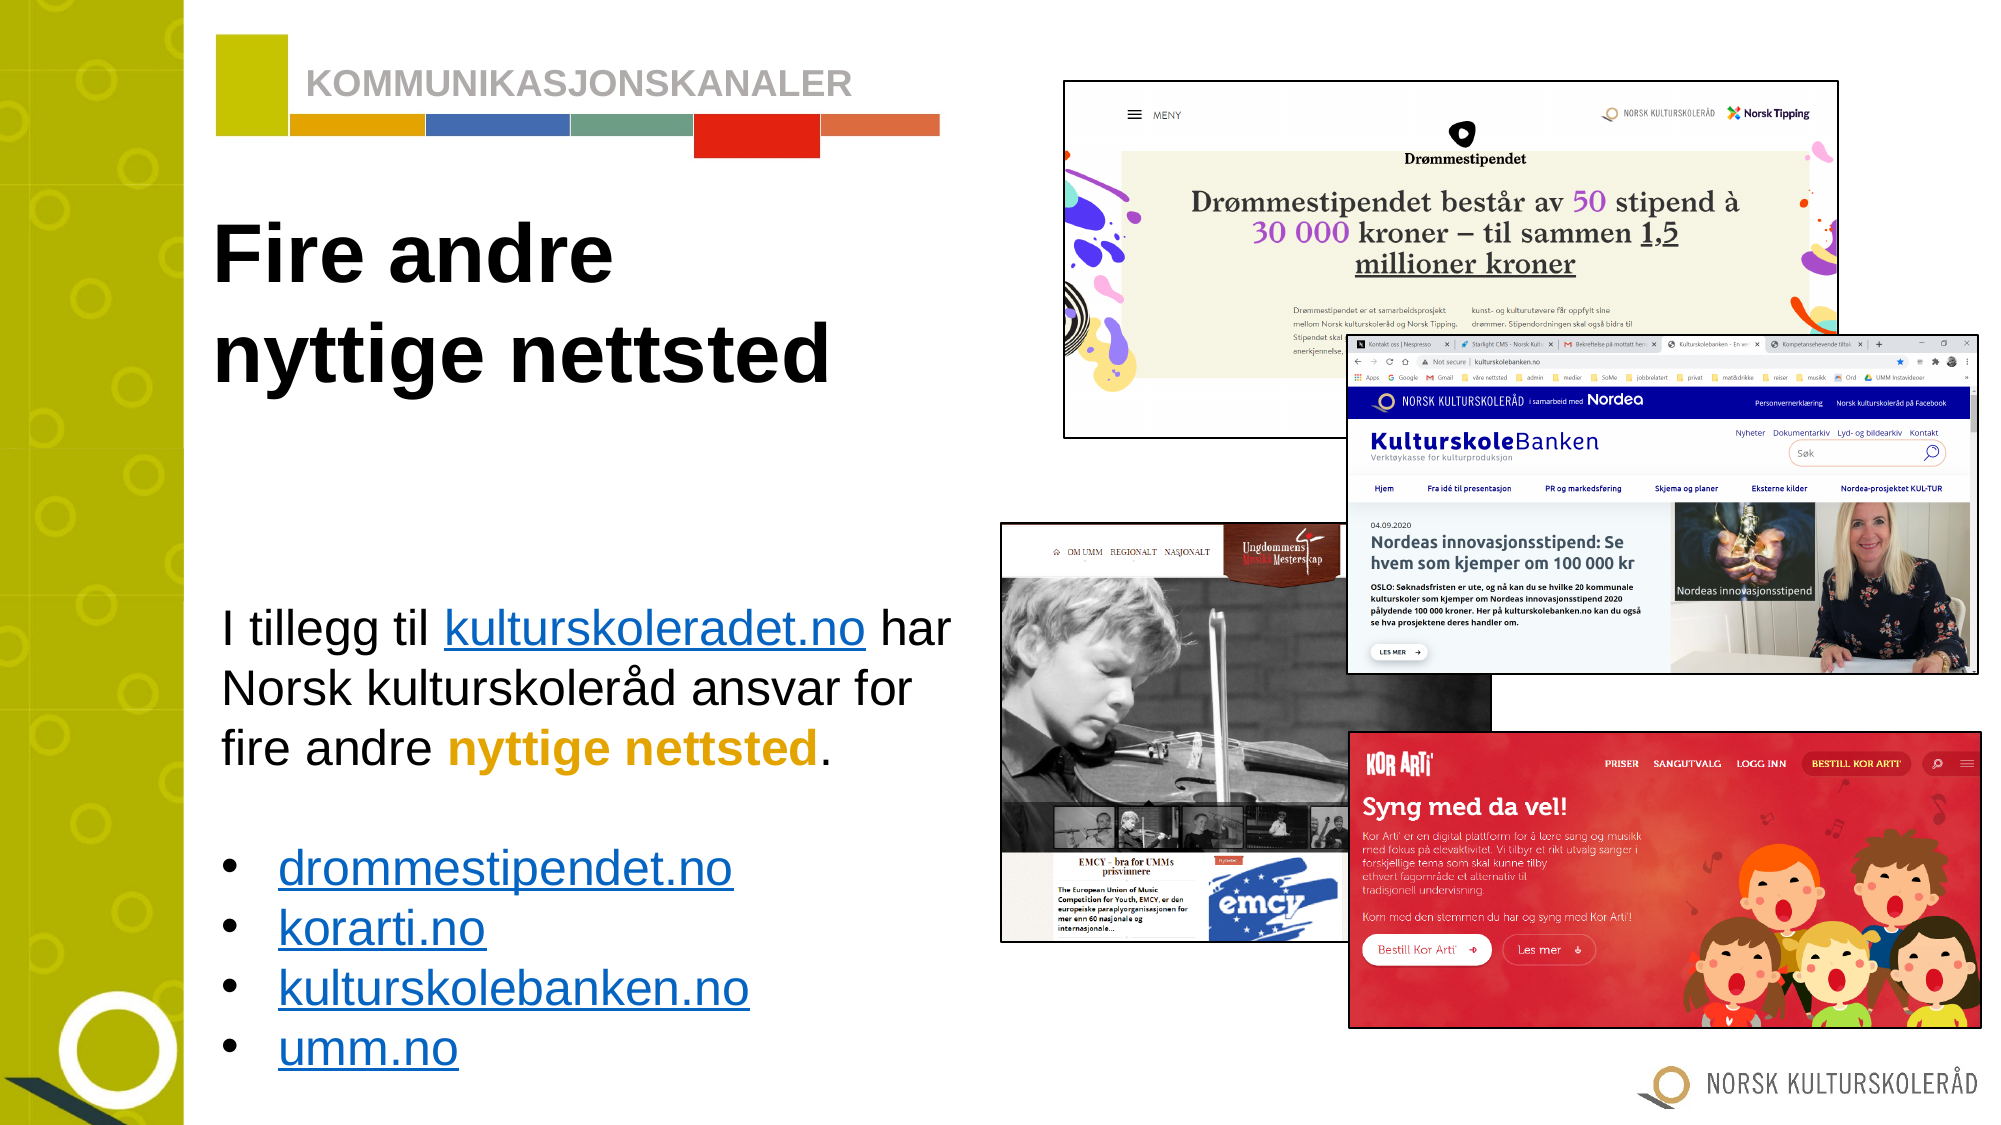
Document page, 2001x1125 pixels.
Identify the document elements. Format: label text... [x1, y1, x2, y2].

picture [1636, 1066, 1978, 1110]
picture [0, 0, 1980, 1125]
text_box I tillegg til kulturskoleradet.no har Norsk kulturskoleråd ansvar for fire andre nyttige nettsted. drommestipendet.no korarti.no kulturskolebanken.no umm.no [207, 588, 979, 1083]
text_box Fire andre nyttige nettsted [198, 199, 958, 407]
